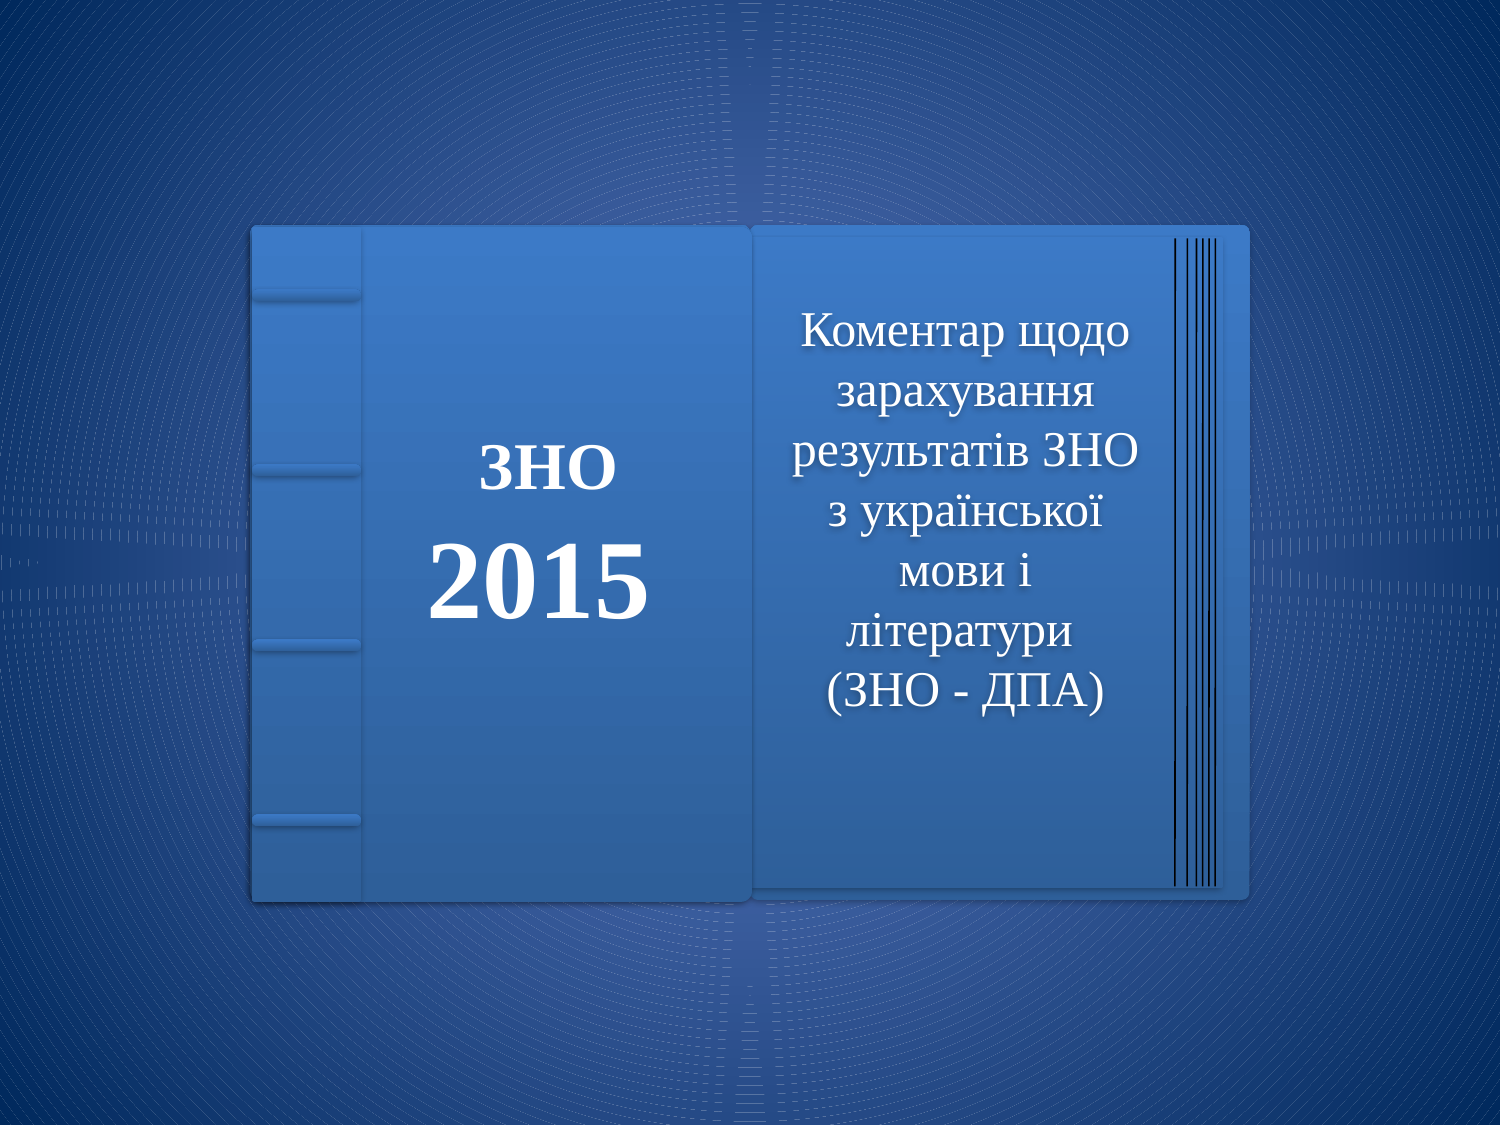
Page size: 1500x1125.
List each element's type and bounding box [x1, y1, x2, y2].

text_box [752, 224, 1250, 901]
text_box [251, 226, 753, 903]
